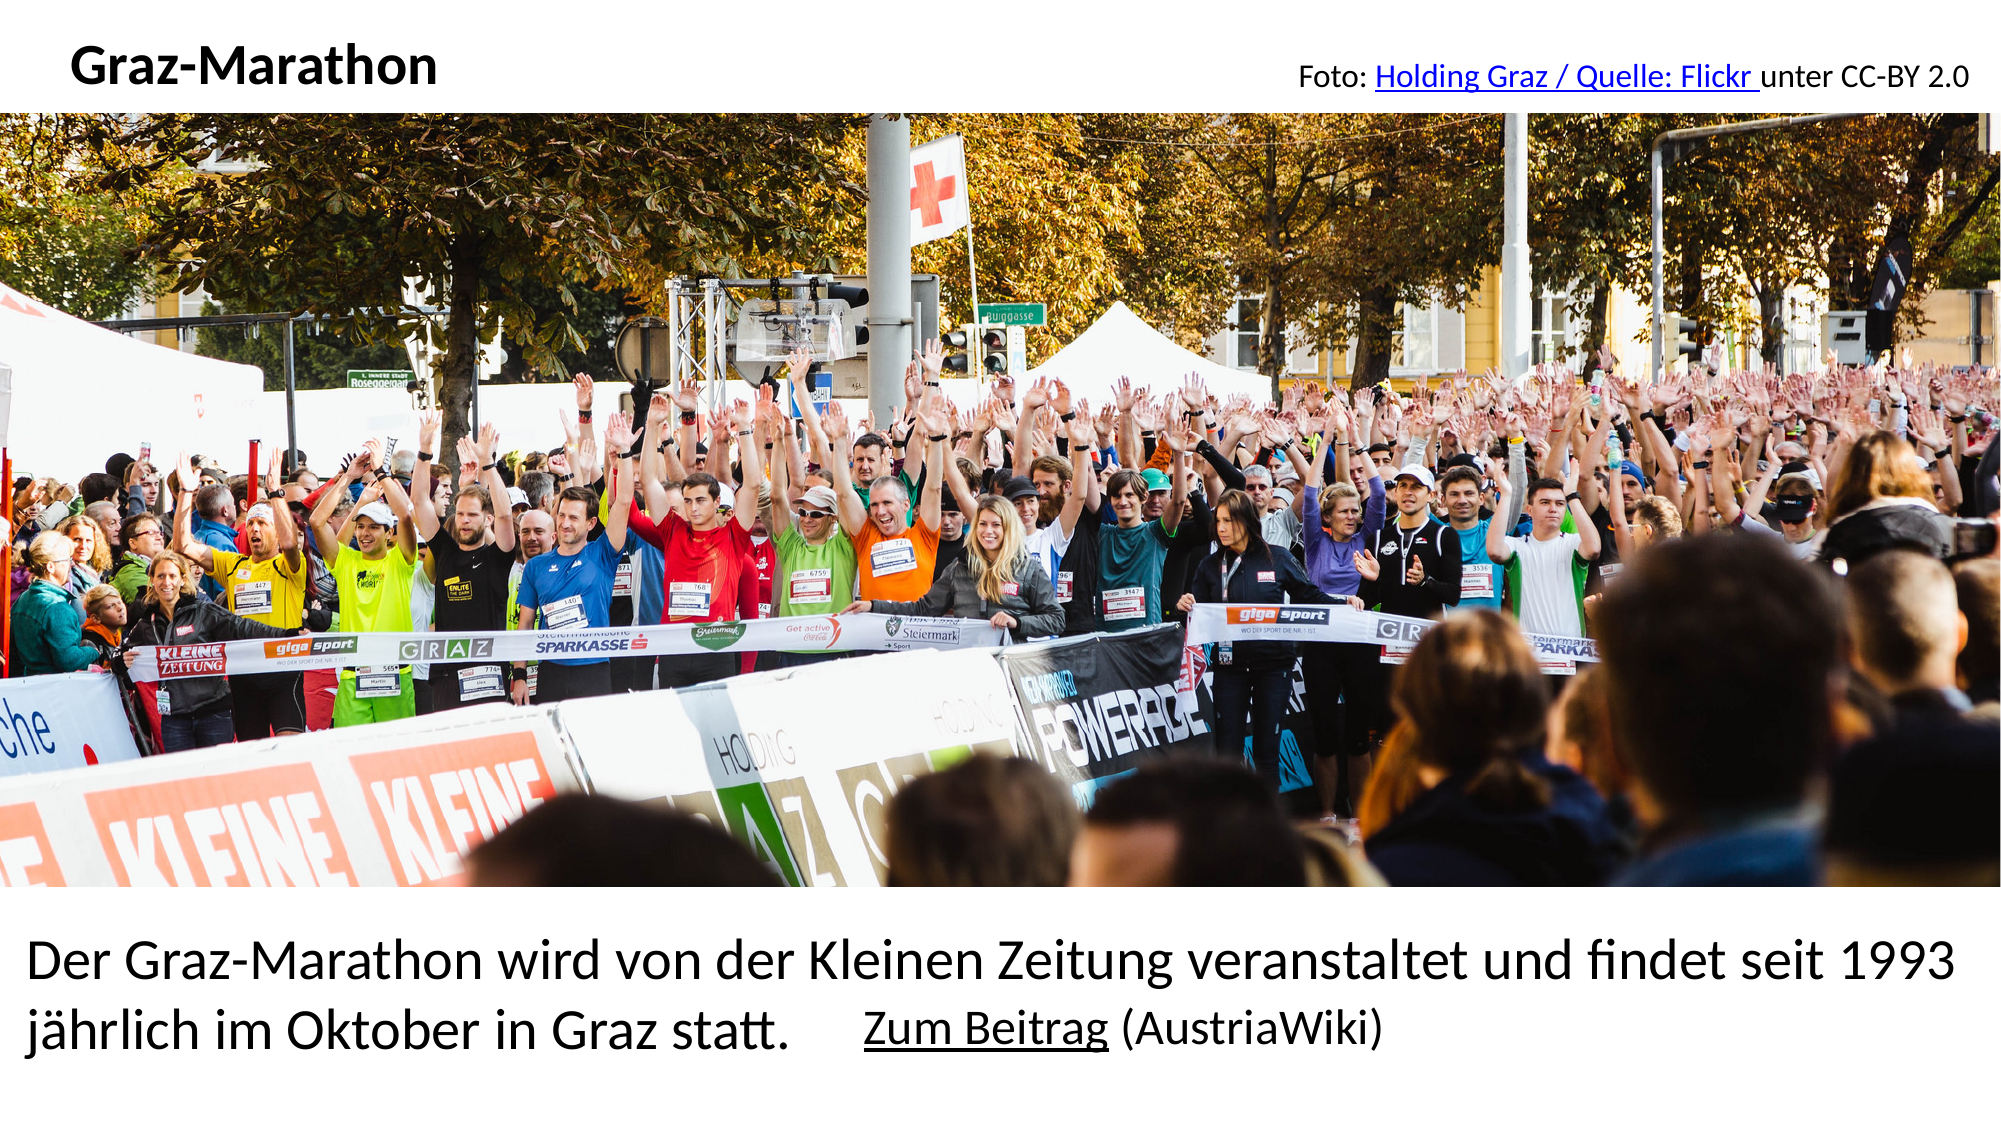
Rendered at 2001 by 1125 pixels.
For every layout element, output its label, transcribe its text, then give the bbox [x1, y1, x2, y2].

text_box Der Graz-Marathon wird von der Kleinen Zeitung veranstaltet und findet seit 1993 jährlich im Oktober in Graz statt. [11, 913, 1989, 1069]
text_box Graz-Marathon [56, 19, 454, 104]
text_box Zum Beitrag (AustriaWiki) [848, 987, 1400, 1063]
picture [0, 113, 2001, 887]
text_box Foto: Holding Graz / Quelle: Flickr unter CC-BY 2.0 [1283, 46, 1985, 102]
